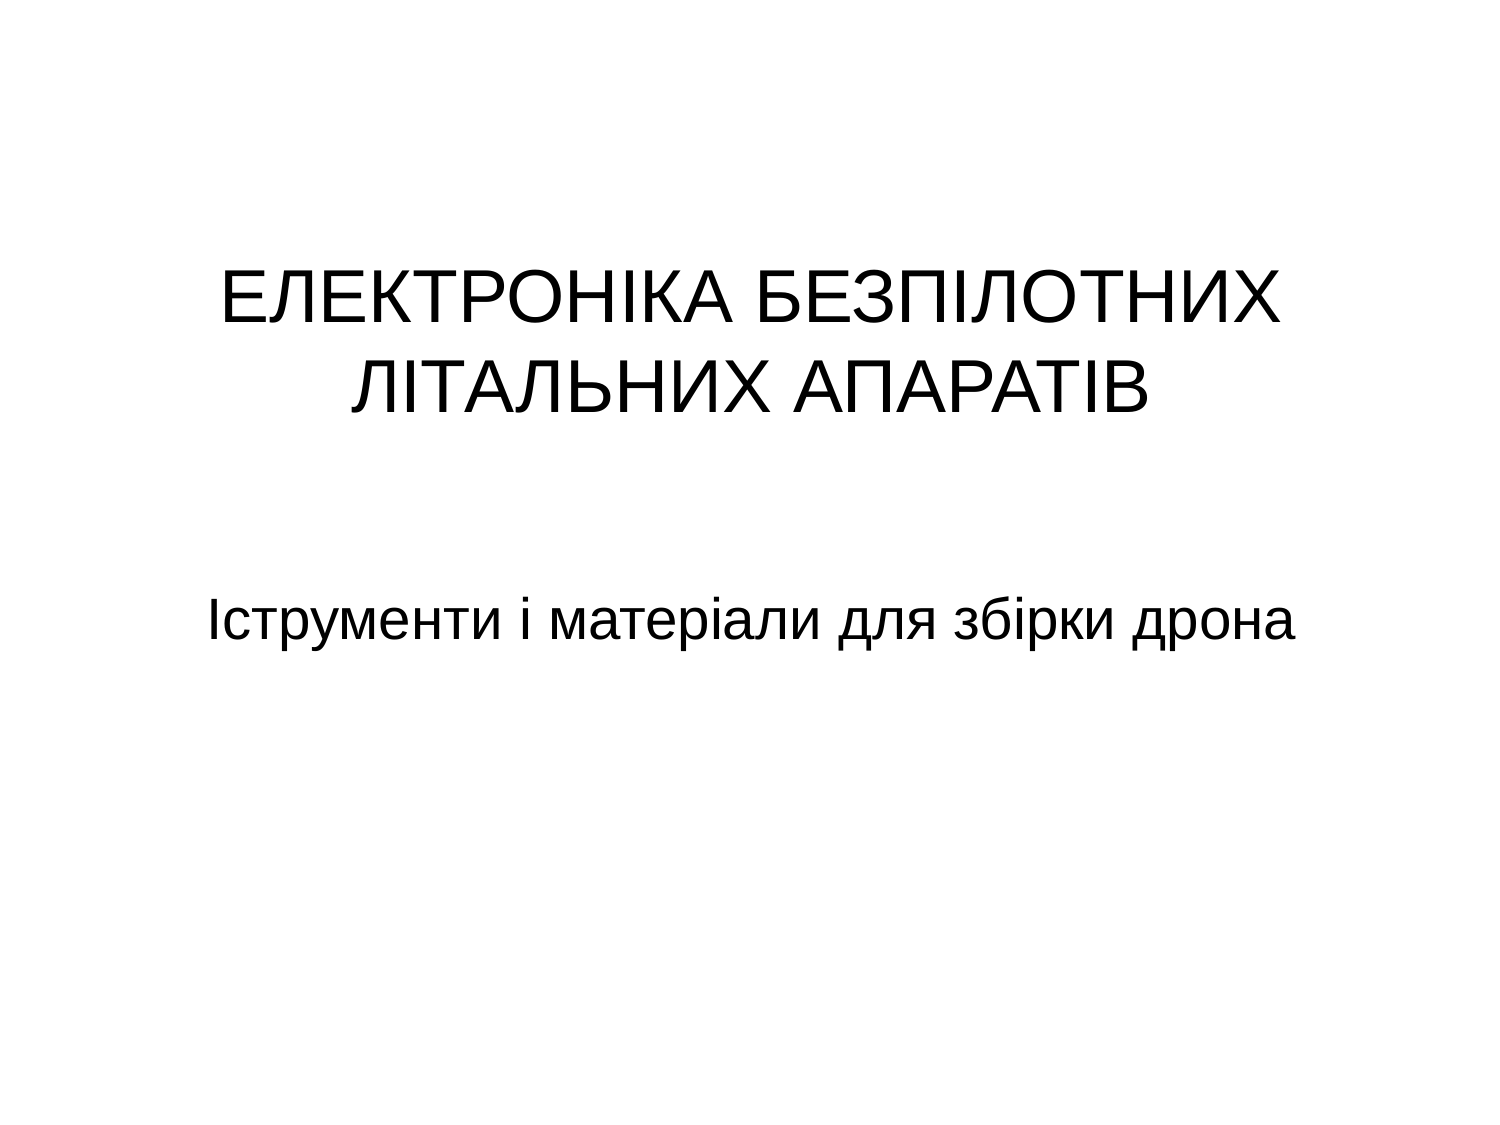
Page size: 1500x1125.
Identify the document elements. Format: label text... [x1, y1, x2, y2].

list Іструменти і матеріали для збірки дрона [76, 574, 1427, 721]
title ЕЛЕКТРОНІКА БЕЗПІЛОТНИХ ЛІТАЛЬНИХ АПАРАТІВ [76, 243, 1427, 431]
